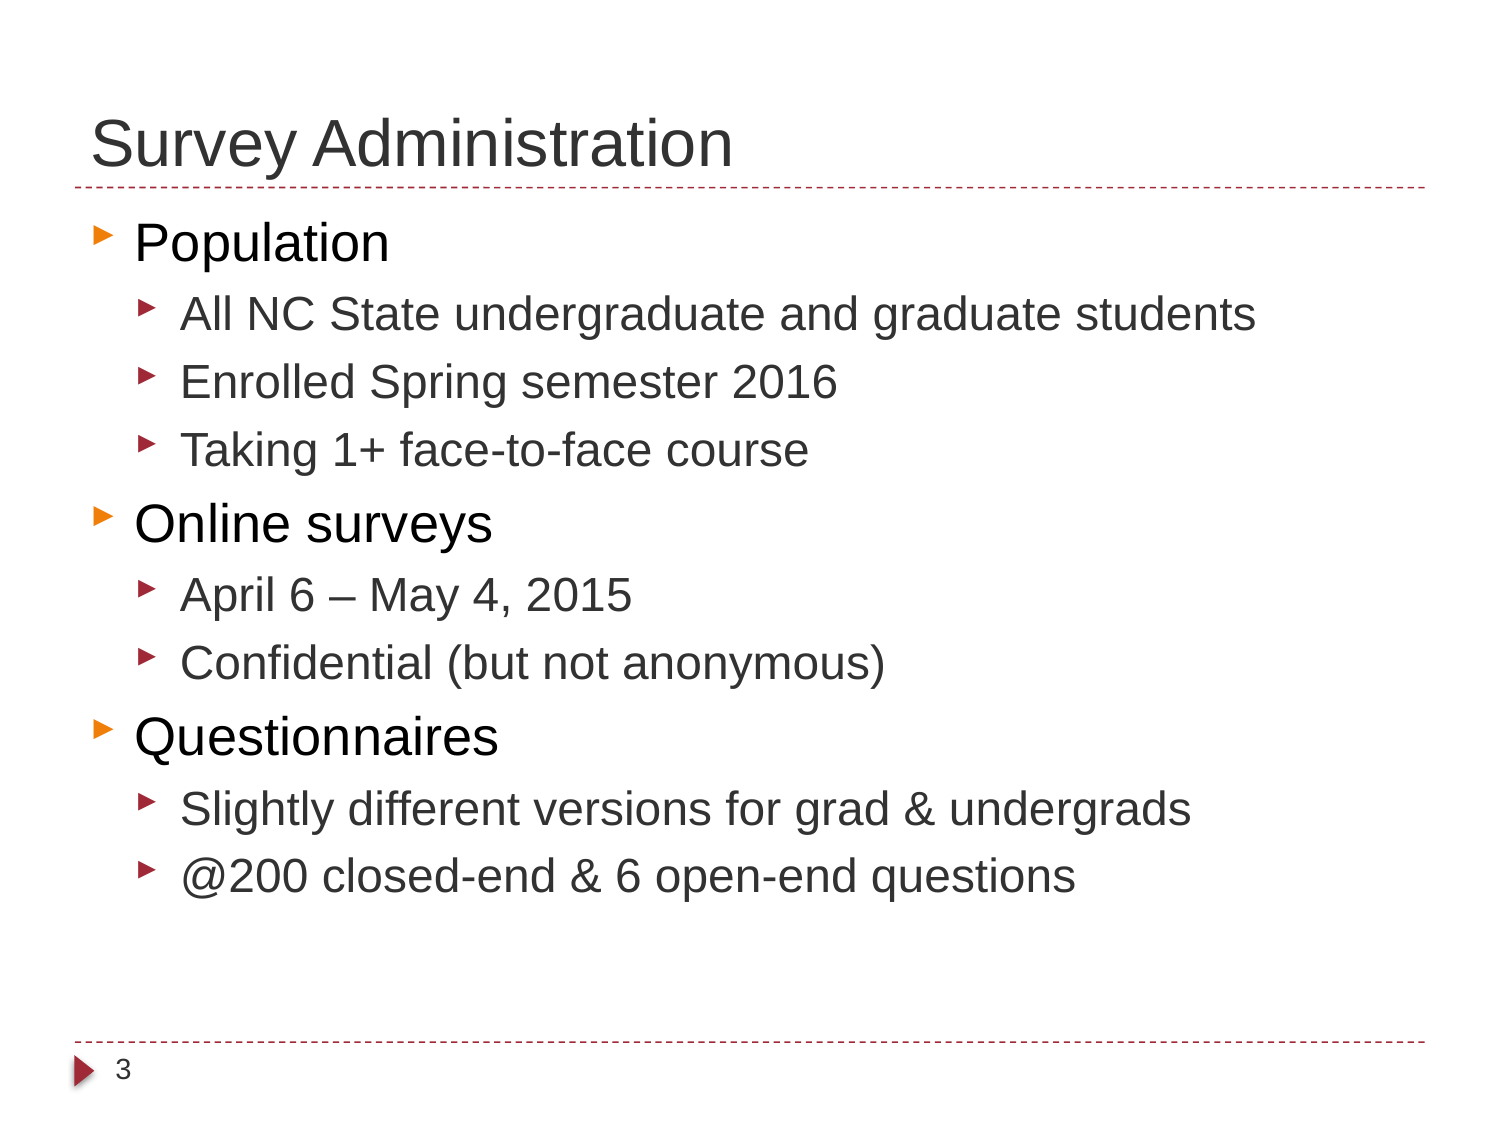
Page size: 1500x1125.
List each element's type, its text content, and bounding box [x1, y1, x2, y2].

list Population All NC State undergraduate and graduate students Enrolled Spring semester 2016 Taking 1+ face-to-face course Online surveys April 6 – May 4, 2015 Confidential (but not anonymous) Questionnaires Slightly different versions for grad & undergrads @200 closed-end & 6 open-end questions [75, 200, 1425, 1010]
slide_number 3 [100, 1042, 426, 1103]
title Survey Administration [75, 24, 1425, 188]
